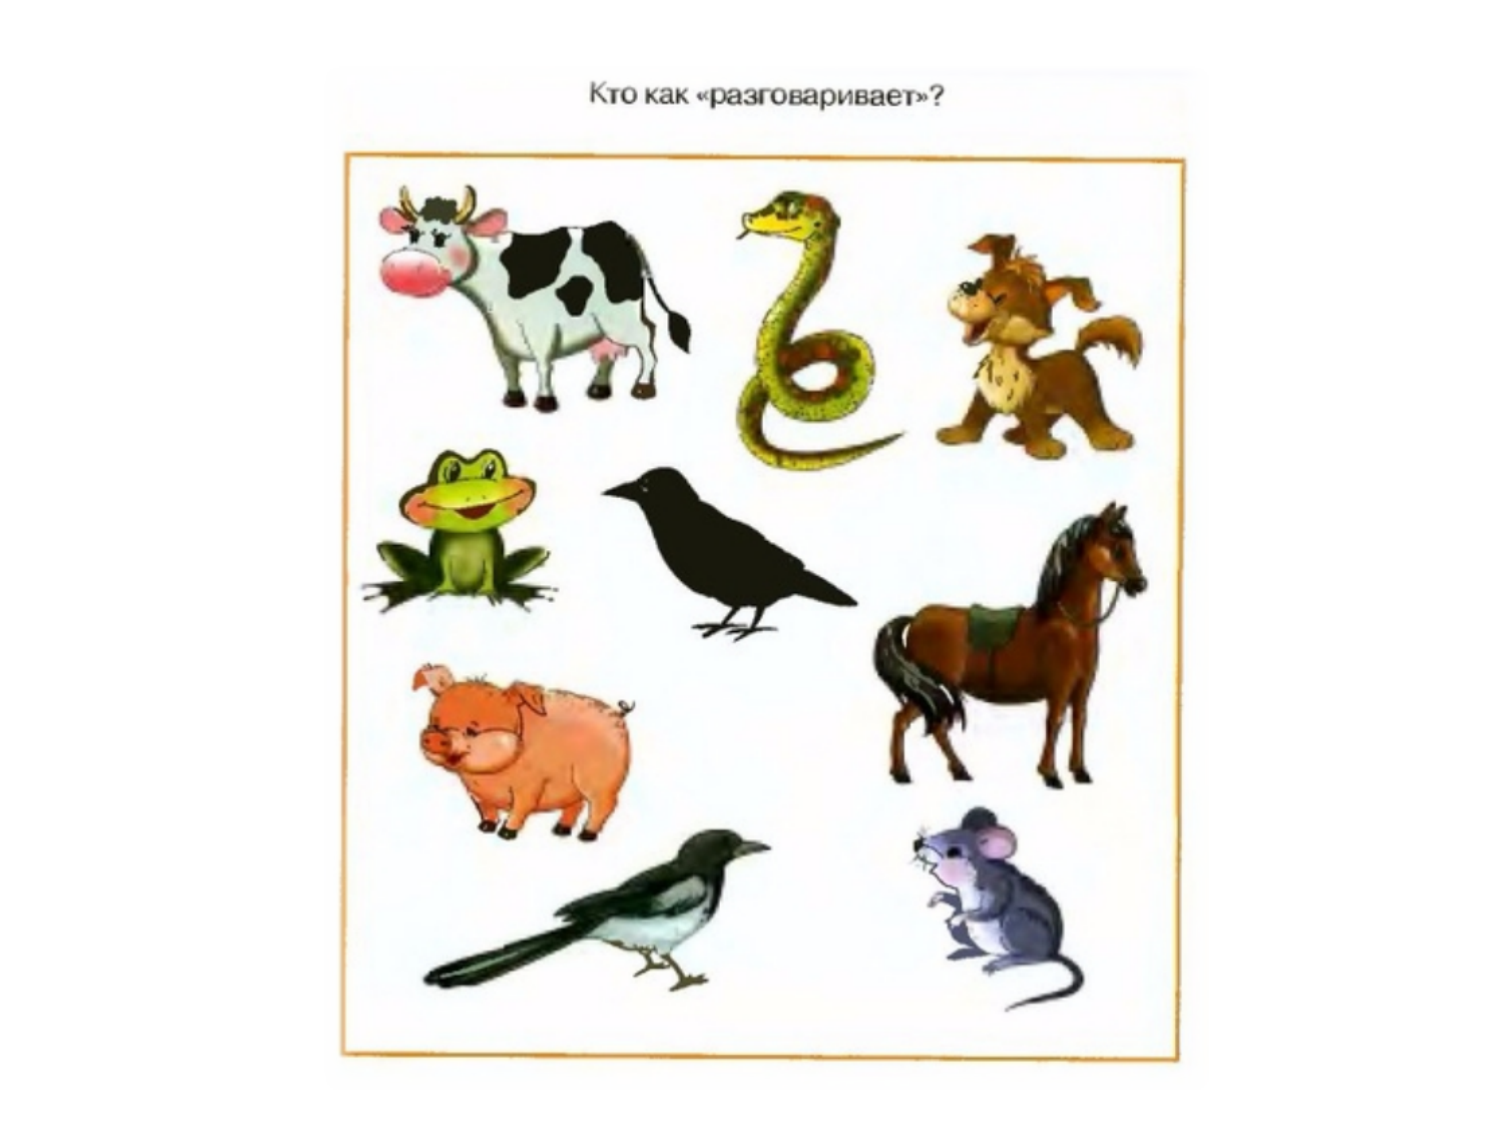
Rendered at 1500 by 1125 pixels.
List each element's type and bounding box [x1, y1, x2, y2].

picture [324, 66, 1209, 1090]
